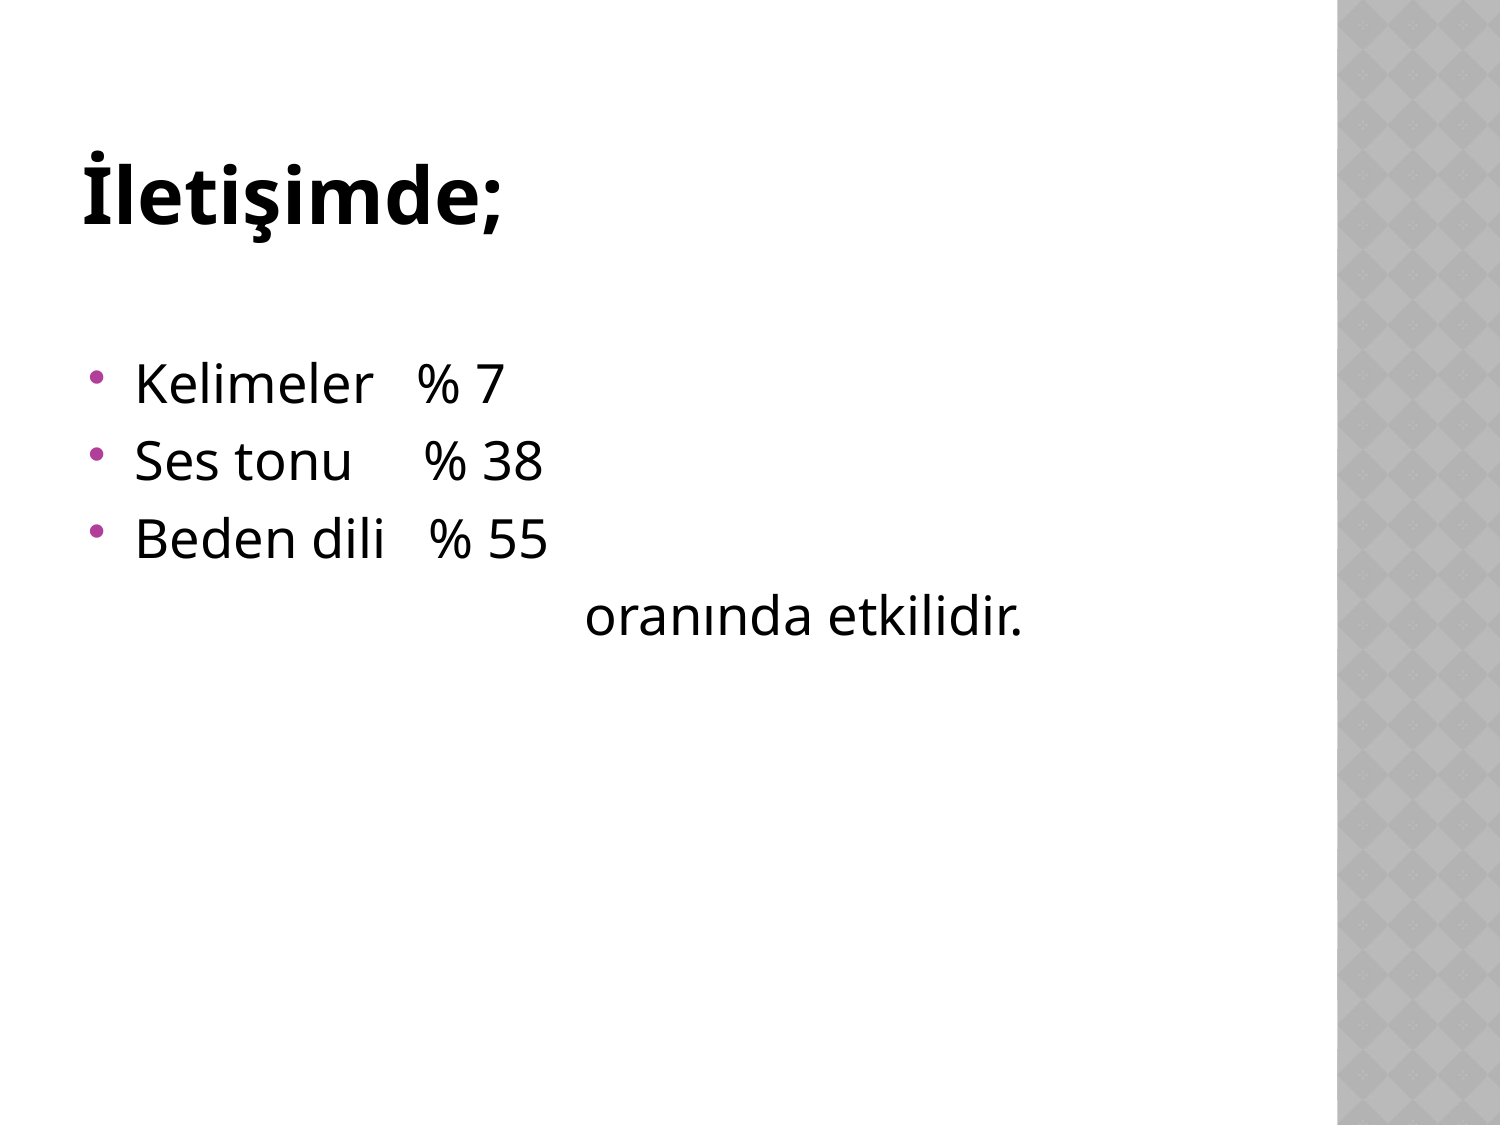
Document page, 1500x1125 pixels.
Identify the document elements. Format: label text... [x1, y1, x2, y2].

list Kelimeler % 7 Ses tonu % 38 Beden dili % 55 oranında etkilidir. [74, 263, 1263, 1060]
title İletişimde; [75, 52, 1263, 241]
